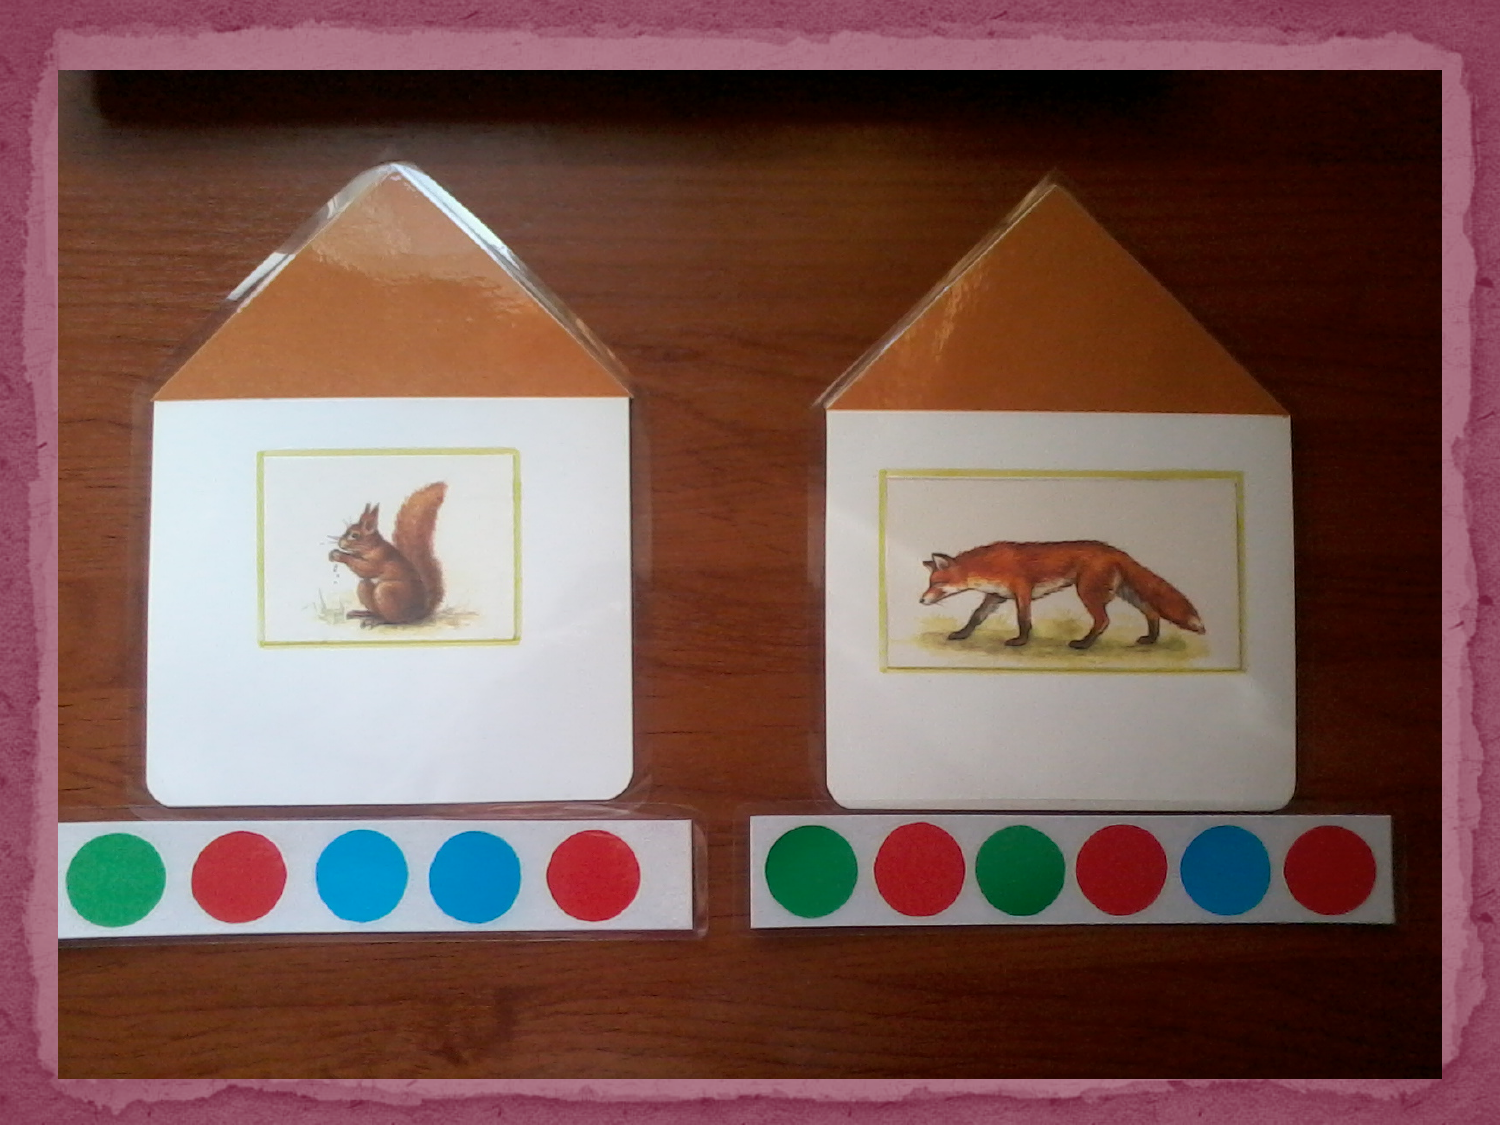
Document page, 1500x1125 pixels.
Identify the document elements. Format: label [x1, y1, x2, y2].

picture [58, 70, 1442, 1079]
